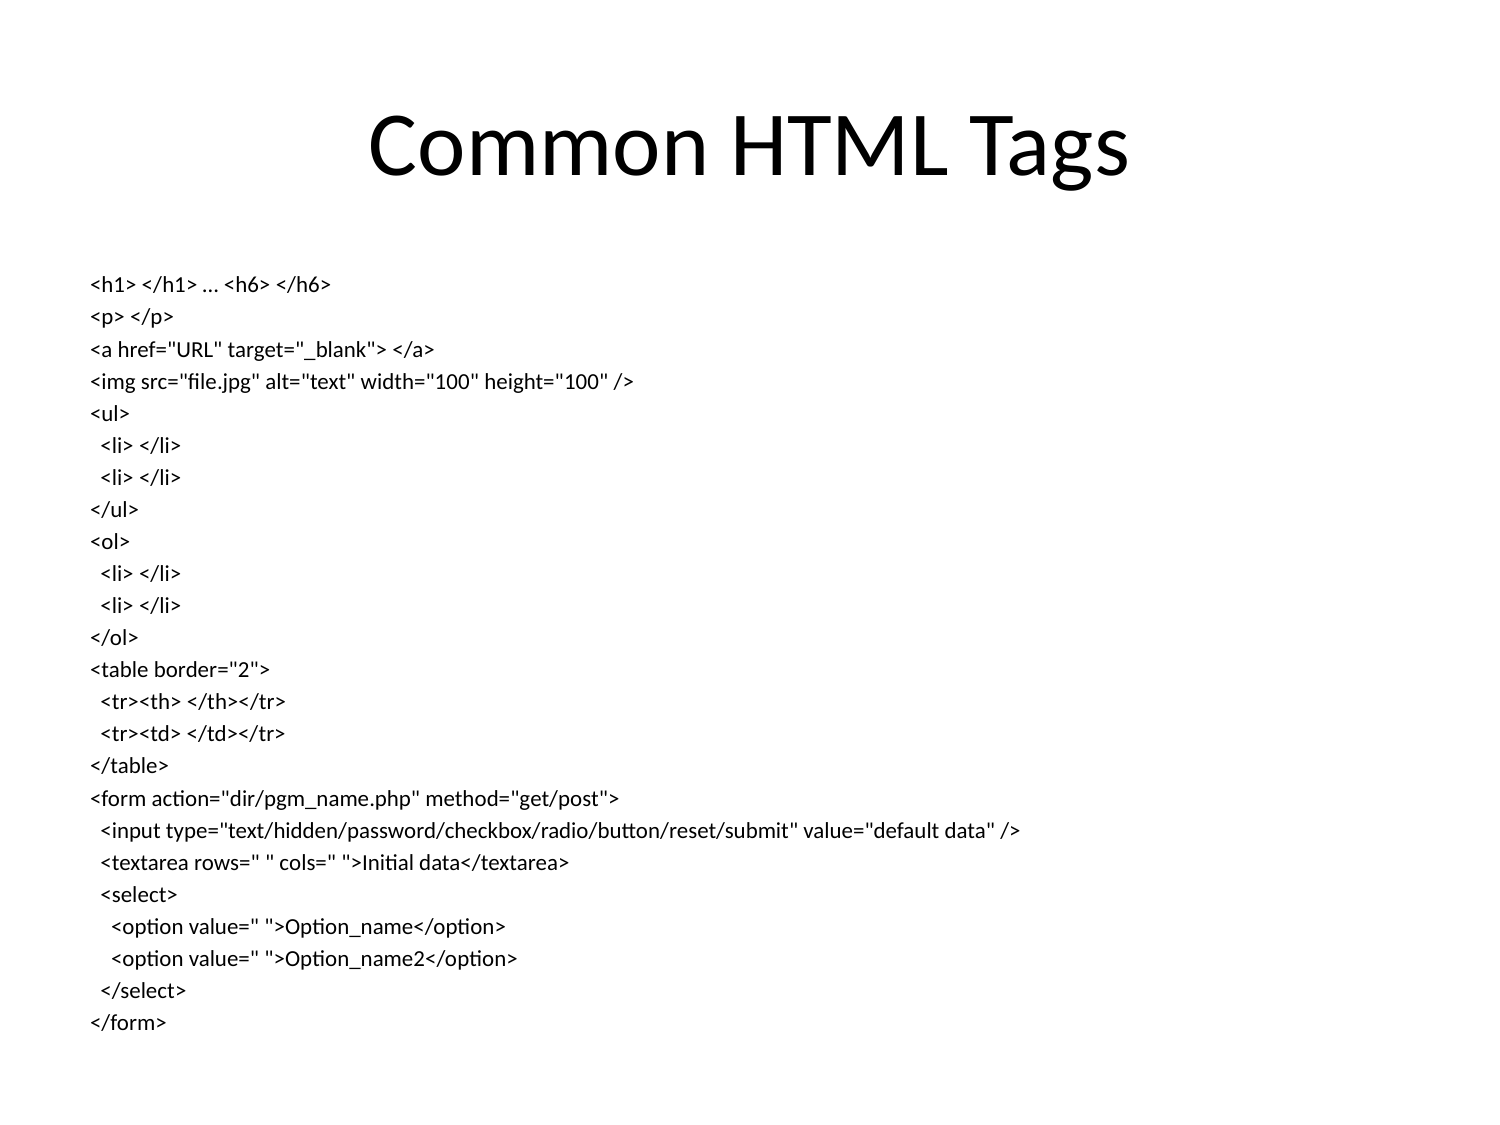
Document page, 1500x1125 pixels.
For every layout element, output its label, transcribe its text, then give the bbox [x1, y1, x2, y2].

list <h1> </h1> … <h6> </h6> <p> </p> <a href="URL" target="_blank"> </a> <img src="file.jpg" alt="text" width="100" height="100" /> <ul> <li> </li> <li> </li> </ul> <ol> <li> </li> <li> </li> </ol> <table border="2"> <tr><th> </th></tr> <tr><td> </td></tr> </table> <form action="dir/pgm_name.php" method="get/post"> <input type="text/hidden/password/checkbox/radio/button/reset/submit" value="default data" /> <textarea rows=" " cols=" ">Initial data</textarea> <select> <option value=" ">Option_name</option> <option value=" ">Option_name2</option> </select> </form> [75, 262, 1425, 1005]
title Common HTML Tags [75, 45, 1425, 233]
